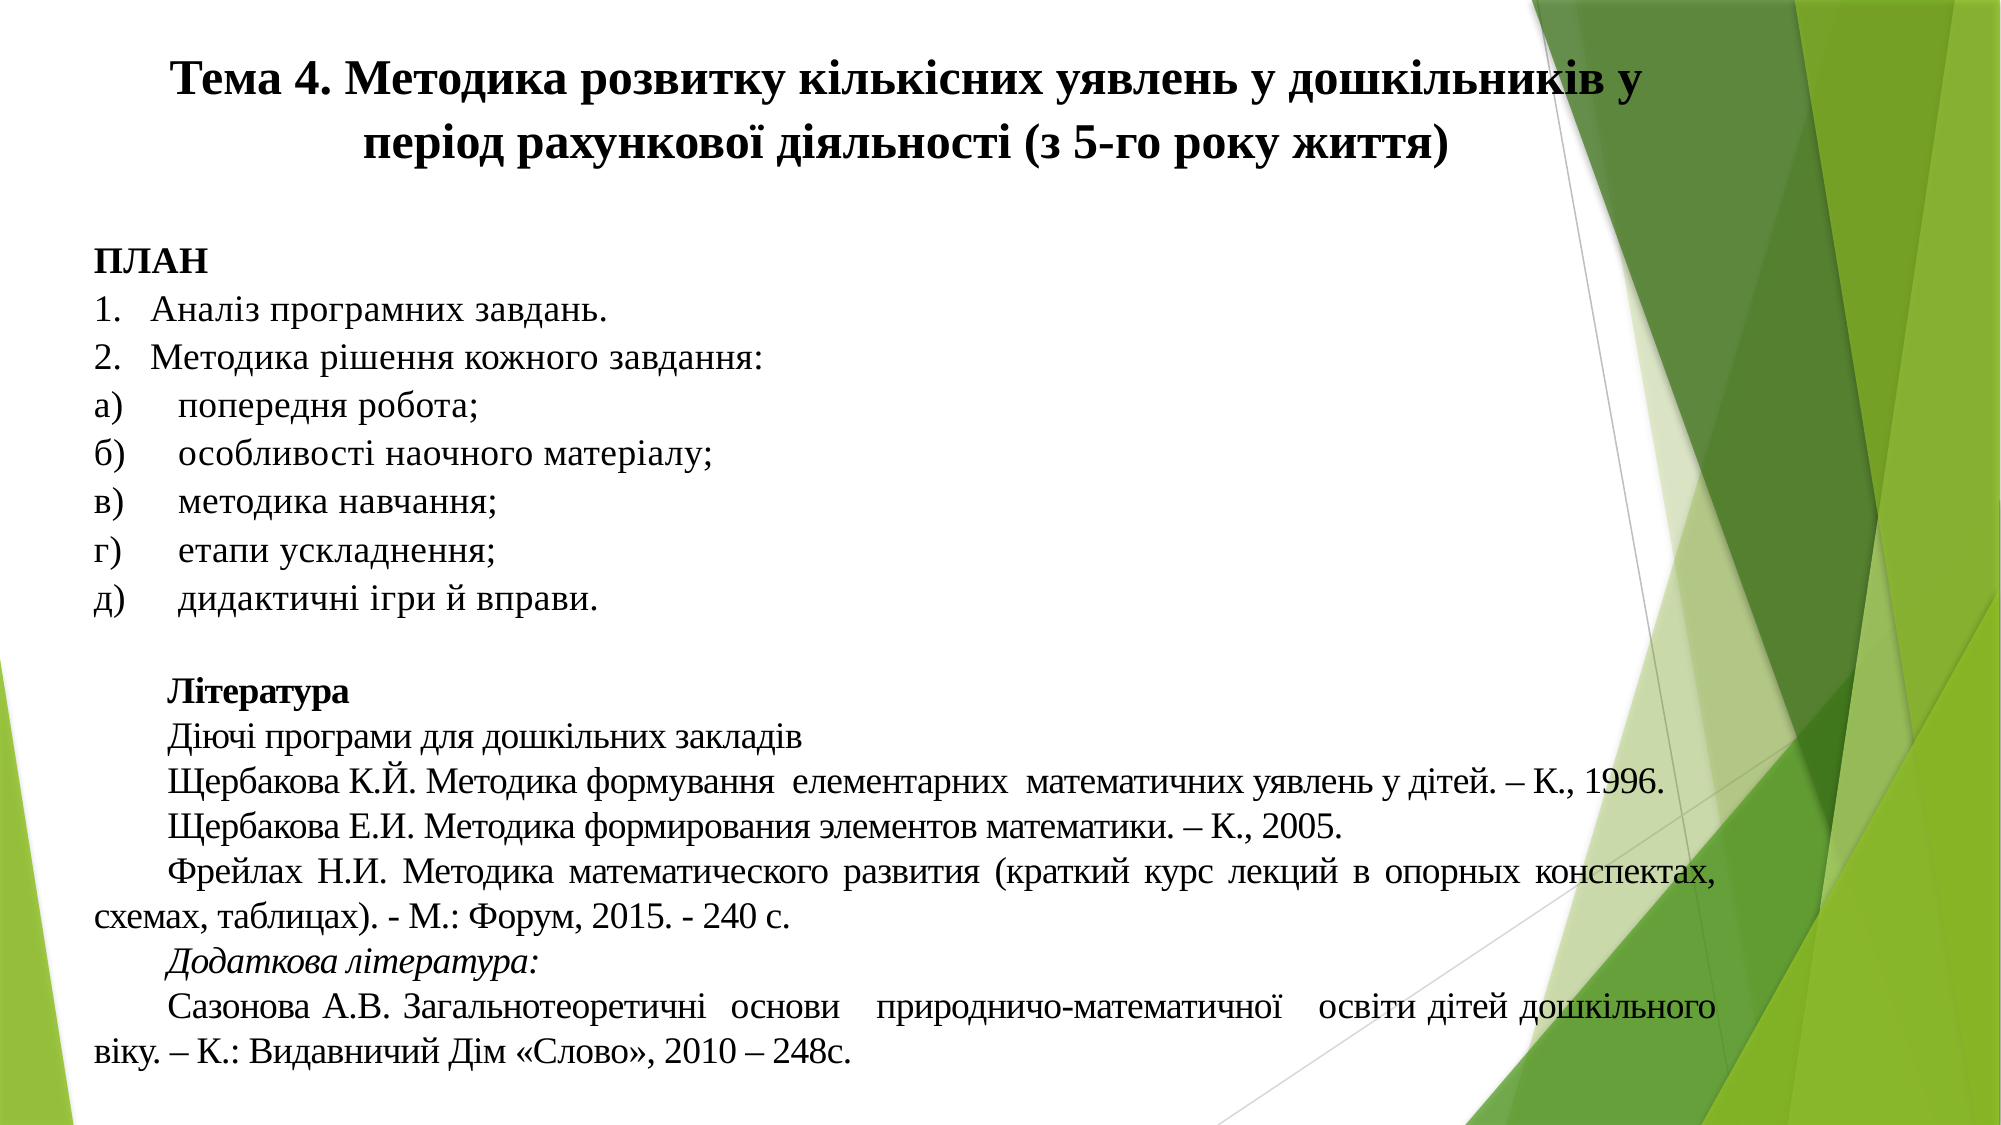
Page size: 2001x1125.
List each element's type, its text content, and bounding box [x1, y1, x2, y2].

text_box Тема 4. Методика розвитку кількісних уявлень у дошкільників у період рахункової діяльності (з 5-го року життя) ПЛАН Аналіз програмних завдань. Методика рішення кожного завдання: а) попередня робота; б) особливості наочного матеріалу; в) методика навчання; г) етапи ускладнення; д) дидактичні ігри й вправи. Література Діючі програми для дошкільних закладів Щербакова К.Й. Методика формування елементарних математичних уявлень у дітей. – К., 1996. Щербакова Е.И. Методика формирования элементов математики. – К., 2005. Фрейлах Н.И. Методика математического развития (краткий курс лекций в опорных конспектах, схемах, таблицах). - М.: Форум, 2015. - 240 с. Додаткова література: Сазонова А.В. Загальнотеоретичні основи природничо-математичної освіти дітей дошкільного віку. – К.: Видавничий Дім «Слово», 2010 – 248с. [78, 32, 1734, 1116]
